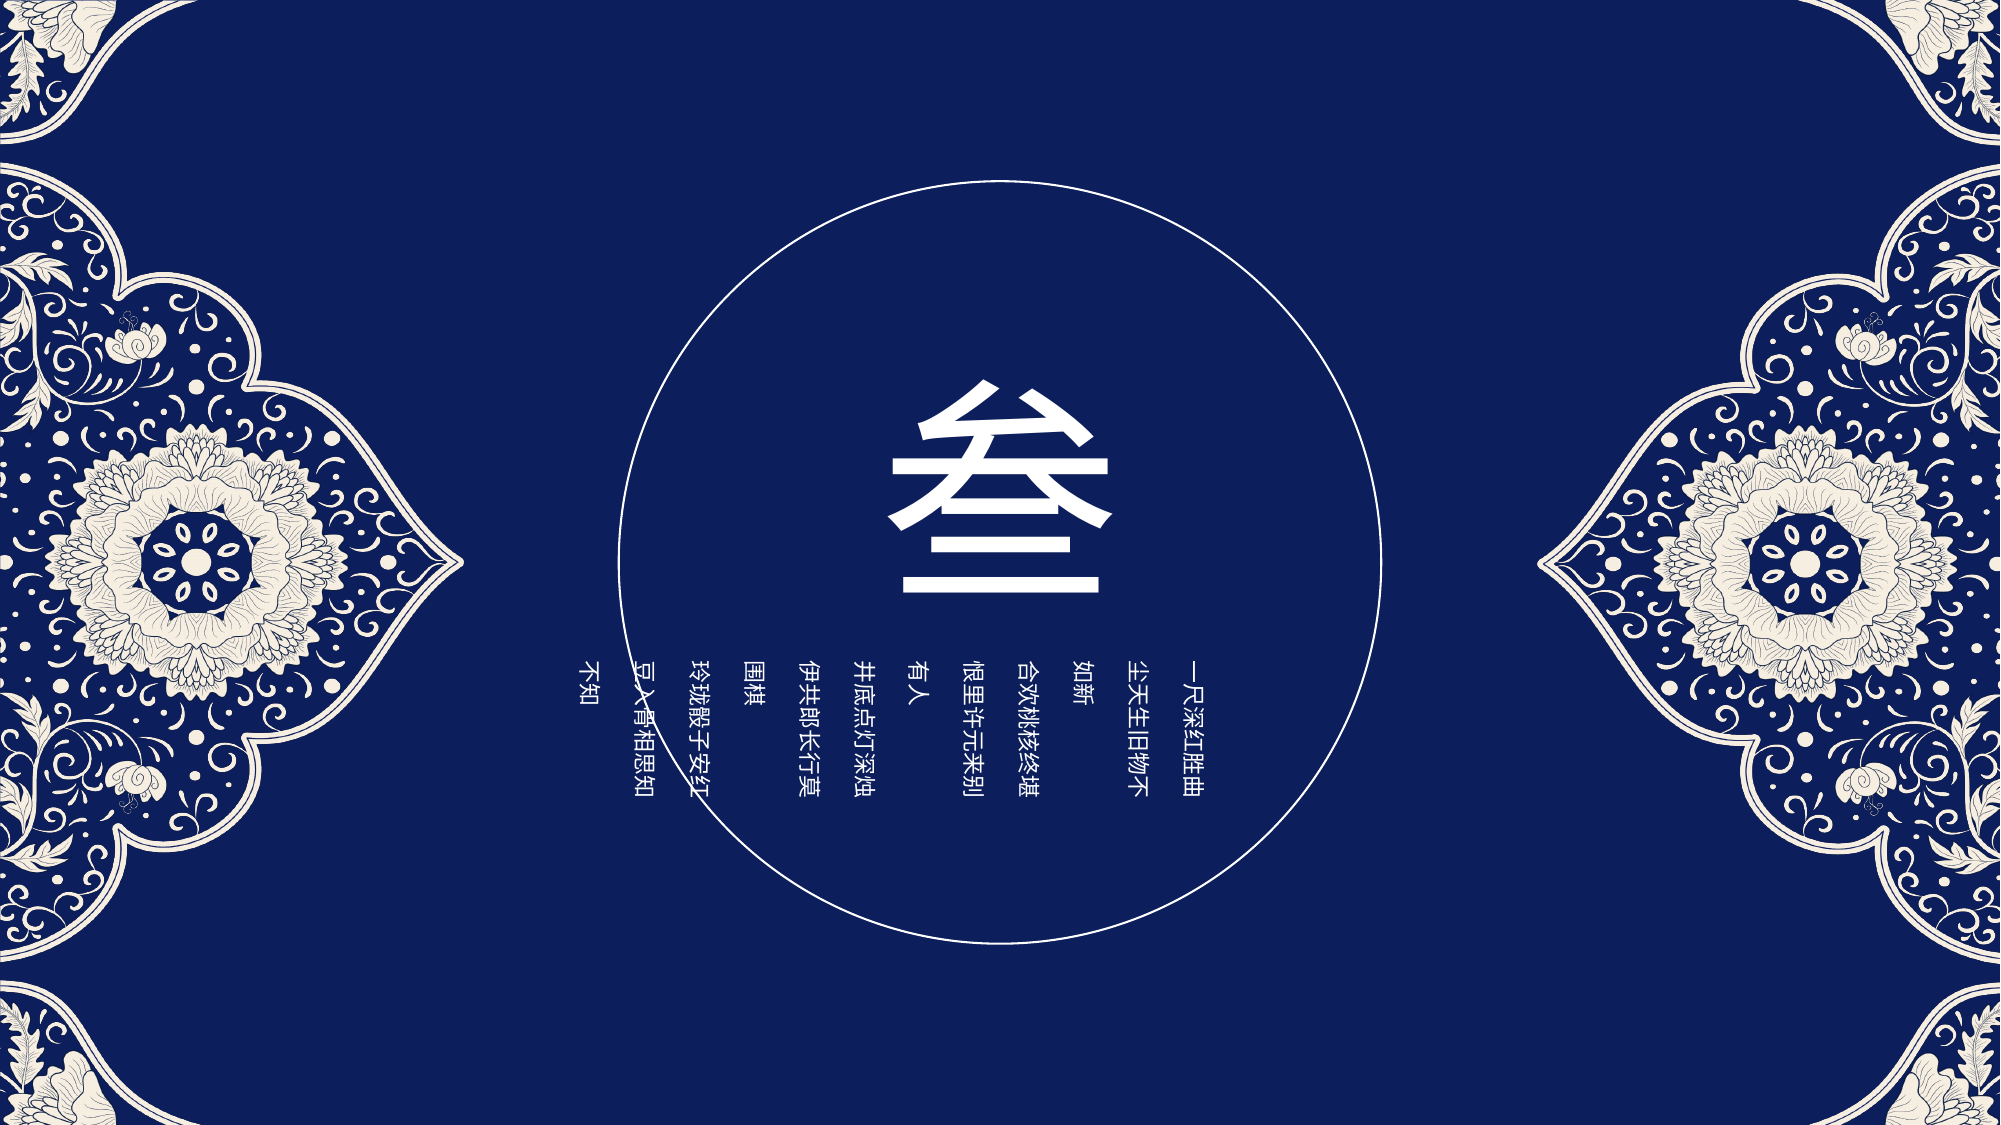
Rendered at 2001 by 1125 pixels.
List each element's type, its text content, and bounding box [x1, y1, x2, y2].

picture [1051, 0, 2000, 1125]
text_box [949, 180, 1051, 645]
picture [0, 1, 949, 1125]
text_box 一尺深红胜曲尘天生旧物不如新 合欢桃核终堪恨里许元来别有人 井底点灯深烛伊共郎长行莫围棋 玲珑骰子安红豆入骨相思知不知 [949, 645, 1051, 823]
text_box [949, 823, 1051, 945]
